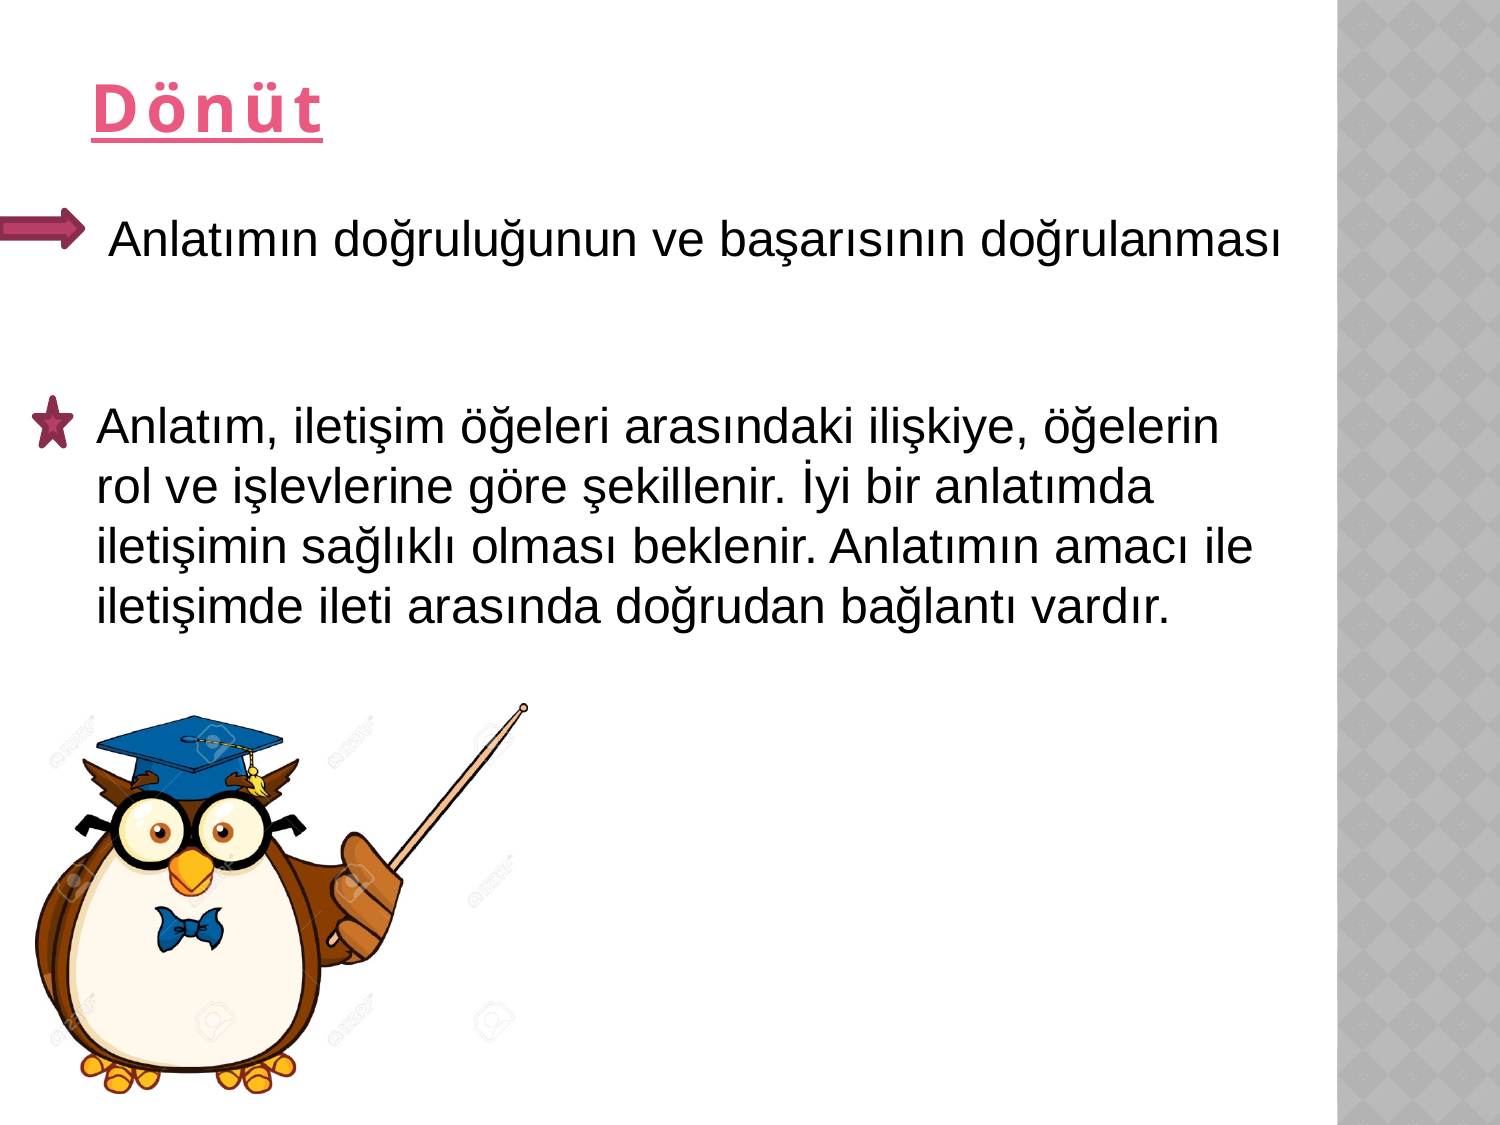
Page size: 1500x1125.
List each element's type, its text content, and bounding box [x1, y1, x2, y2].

picture [34, 702, 528, 1095]
text_box Anlatım, iletişim öğeleri arasındaki ilişkiye, öğelerin rol ve işlevlerine göre şekillenir. İyi bir anlatımda iletişimin sağlıklı olması beklenir. Anlatımın amacı ile iletişimde ileti arasında doğrudan bağlantı vardır. [81, 386, 1301, 642]
text_box Dönüt [75, 58, 338, 154]
text_box Anlatımın doğruluğunun ve başarısının doğrulanması [93, 199, 1336, 274]
text_box [0, 207, 86, 250]
text_box [31, 395, 74, 449]
